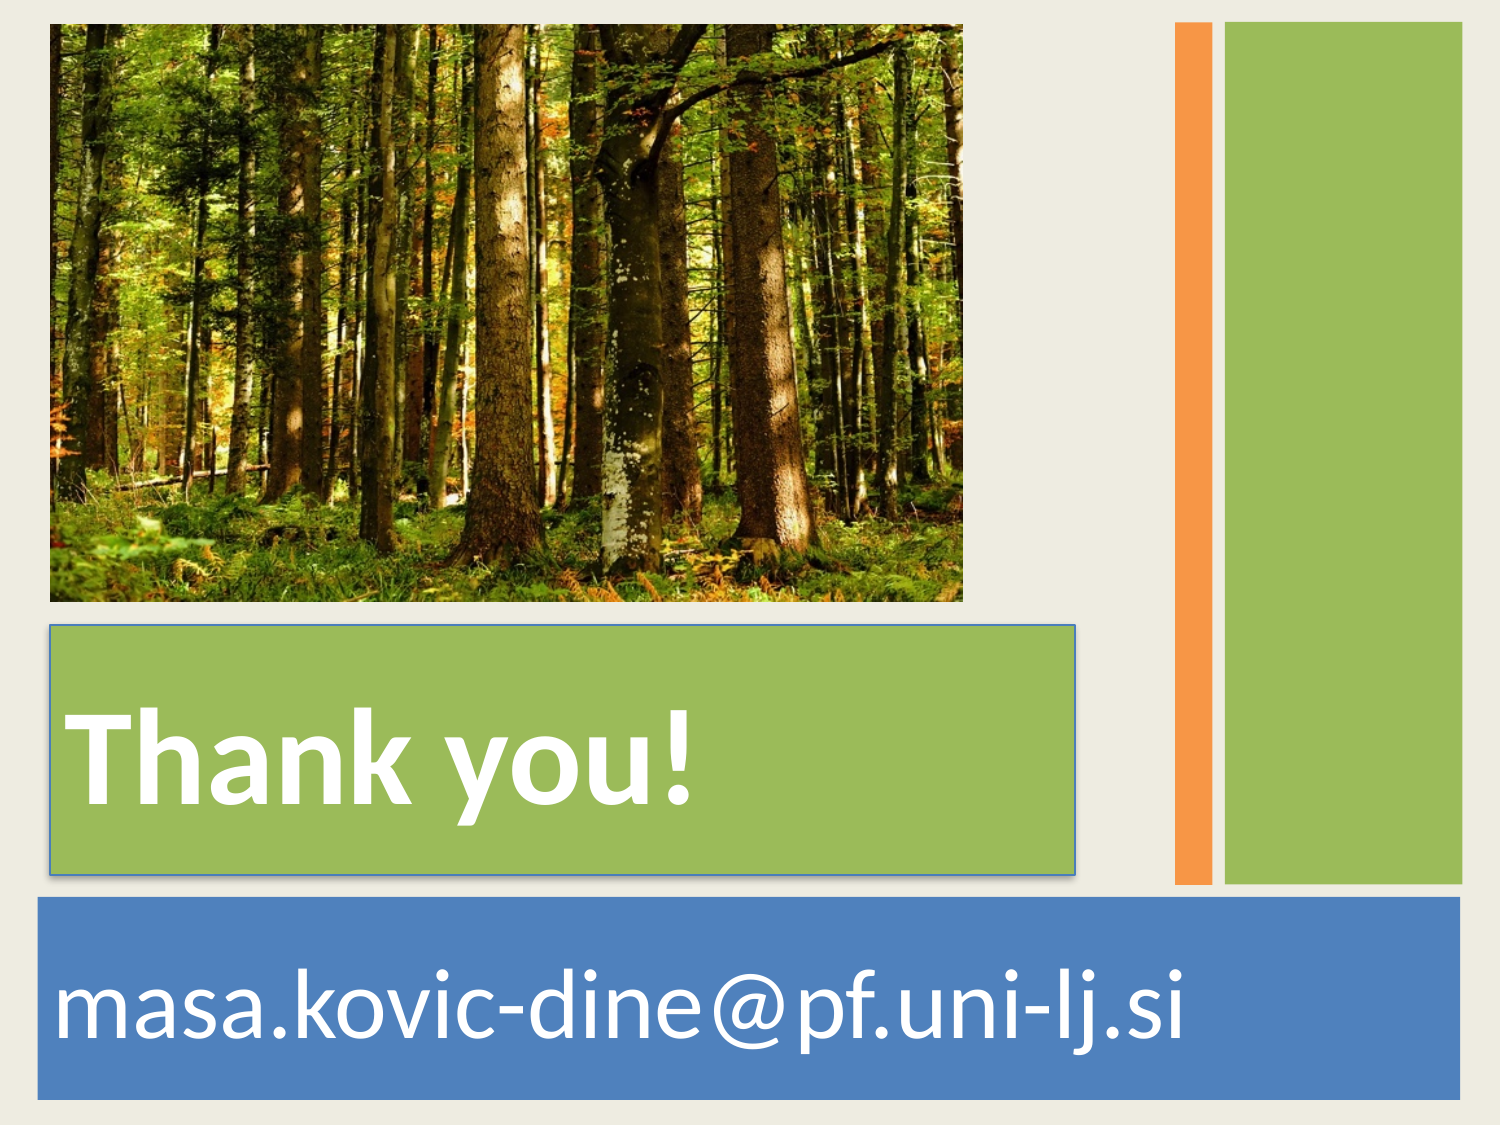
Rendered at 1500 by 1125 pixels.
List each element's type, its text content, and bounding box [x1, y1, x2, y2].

text_box Thank you! [49, 624, 1076, 876]
list masa.kovic-dine@pf.uni-lj.si [37, 896, 1461, 1100]
picture [49, 24, 963, 602]
